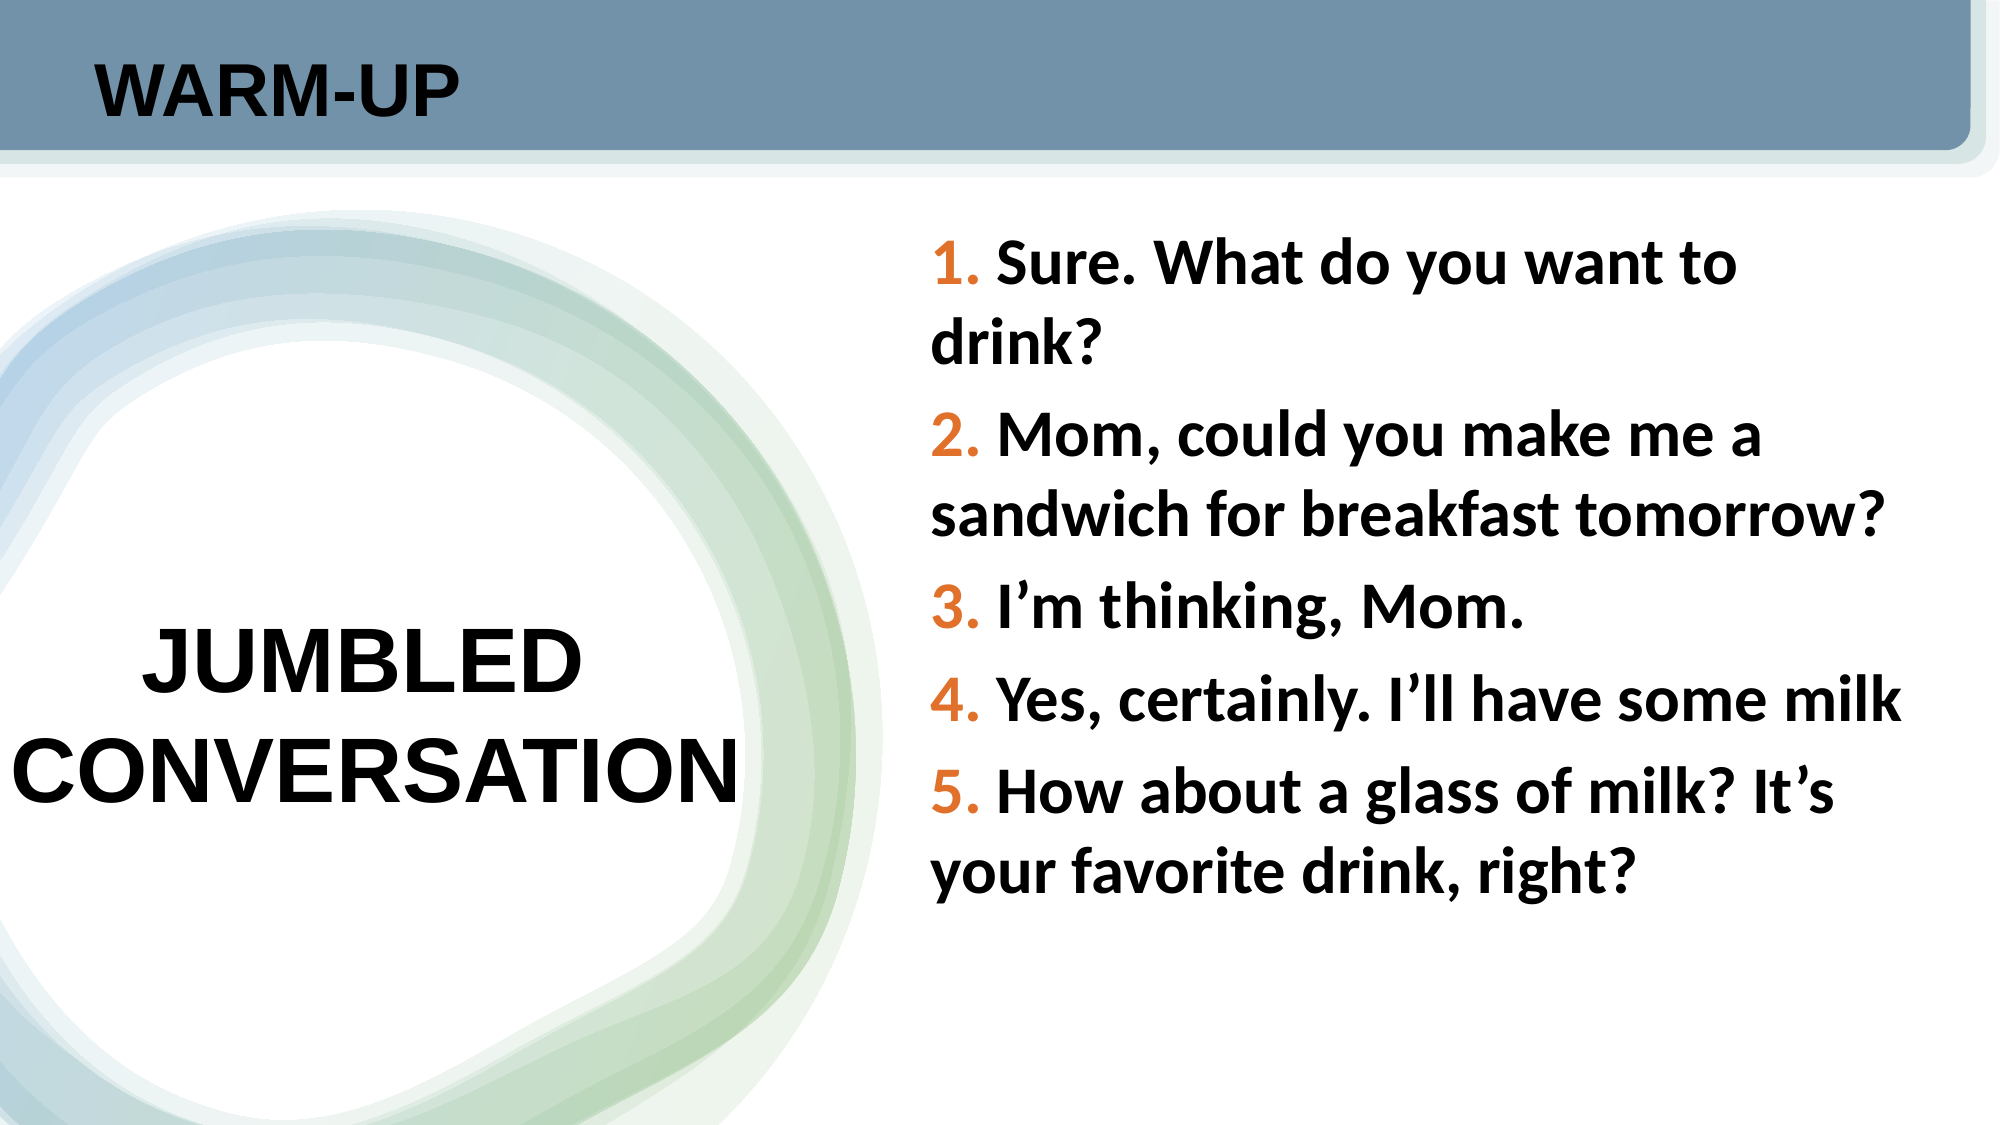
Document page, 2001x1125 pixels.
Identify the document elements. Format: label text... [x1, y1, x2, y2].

text_box [0, 178, 2000, 1125]
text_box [0, 0, 2000, 178]
text_box 1. Sure. What do you want to drink? 2. Mom, could you make me a sandwich for breakfast tomorrow? 3. I’m thinking, Mom. 4. Yes, certainly. I’ll have some milk 5. How about a glass of milk? It’s your favorite drink, right? [915, 210, 1943, 915]
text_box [0, 210, 883, 1125]
